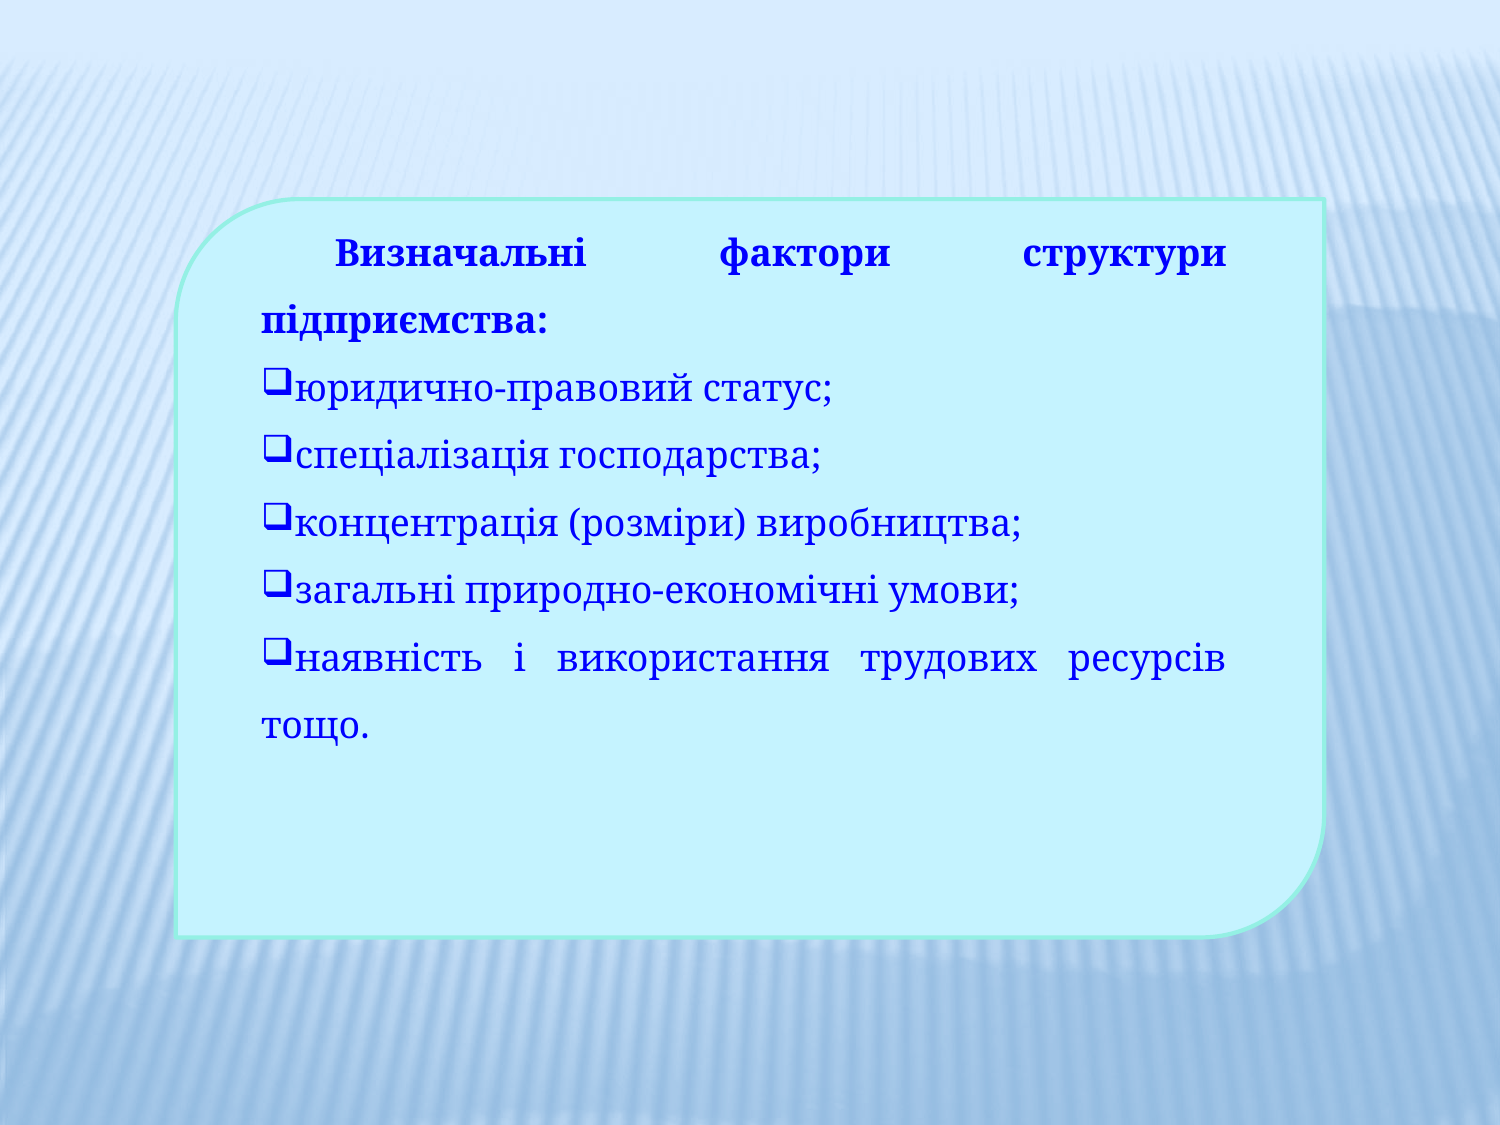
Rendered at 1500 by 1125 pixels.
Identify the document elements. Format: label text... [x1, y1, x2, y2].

text_box Визначальні фактори структури підприємства: юридично-правовий статус; спеціалізація господарства; концентрація (розміри) виробництва; загальні природно-економічні умови; наявність і використання трудових ресурсів тощо. [246, 163, 1243, 754]
text_box [173, 197, 1327, 940]
